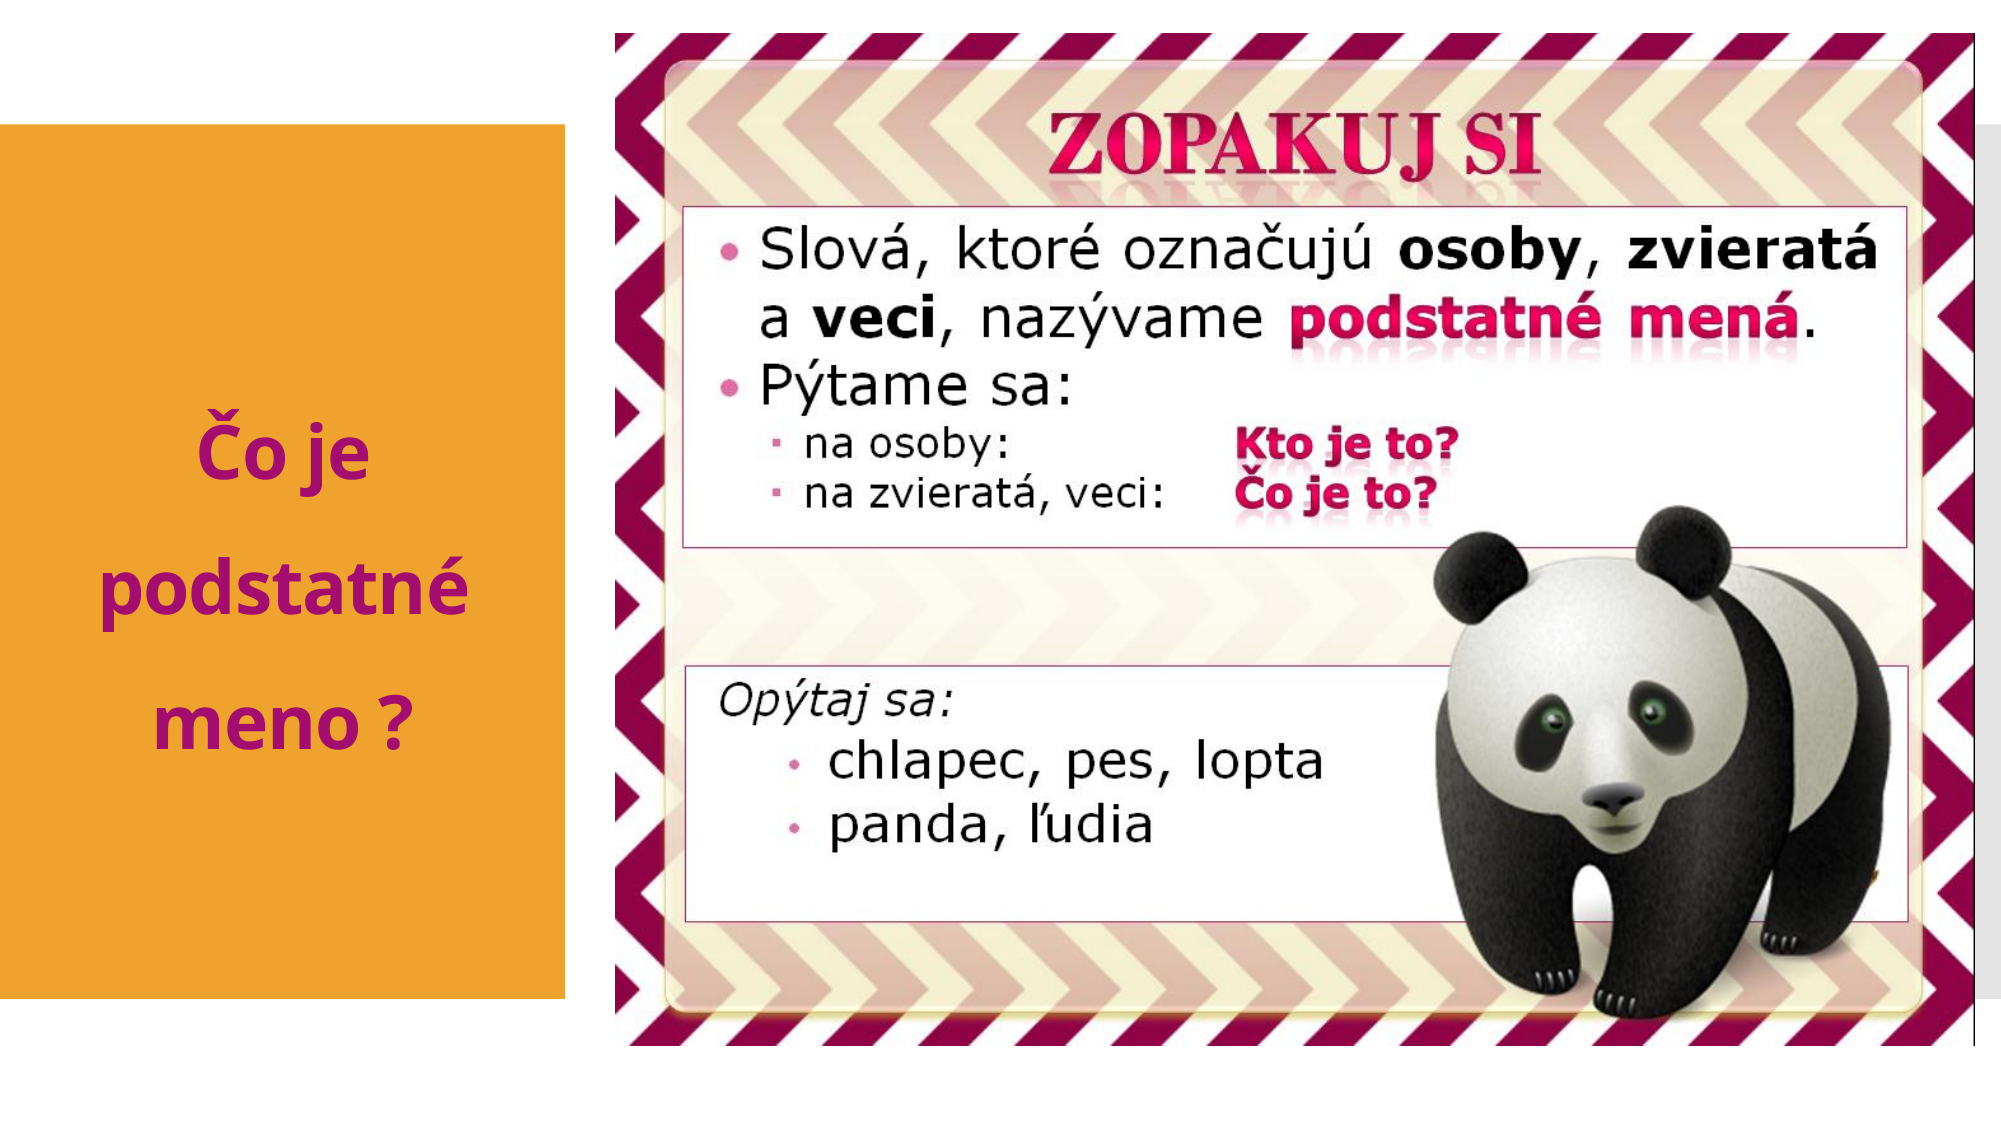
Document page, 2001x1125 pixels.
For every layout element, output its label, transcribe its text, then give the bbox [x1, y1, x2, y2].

title Čo je podstatné meno ? [41, 184, 525, 940]
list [615, 33, 1975, 1046]
